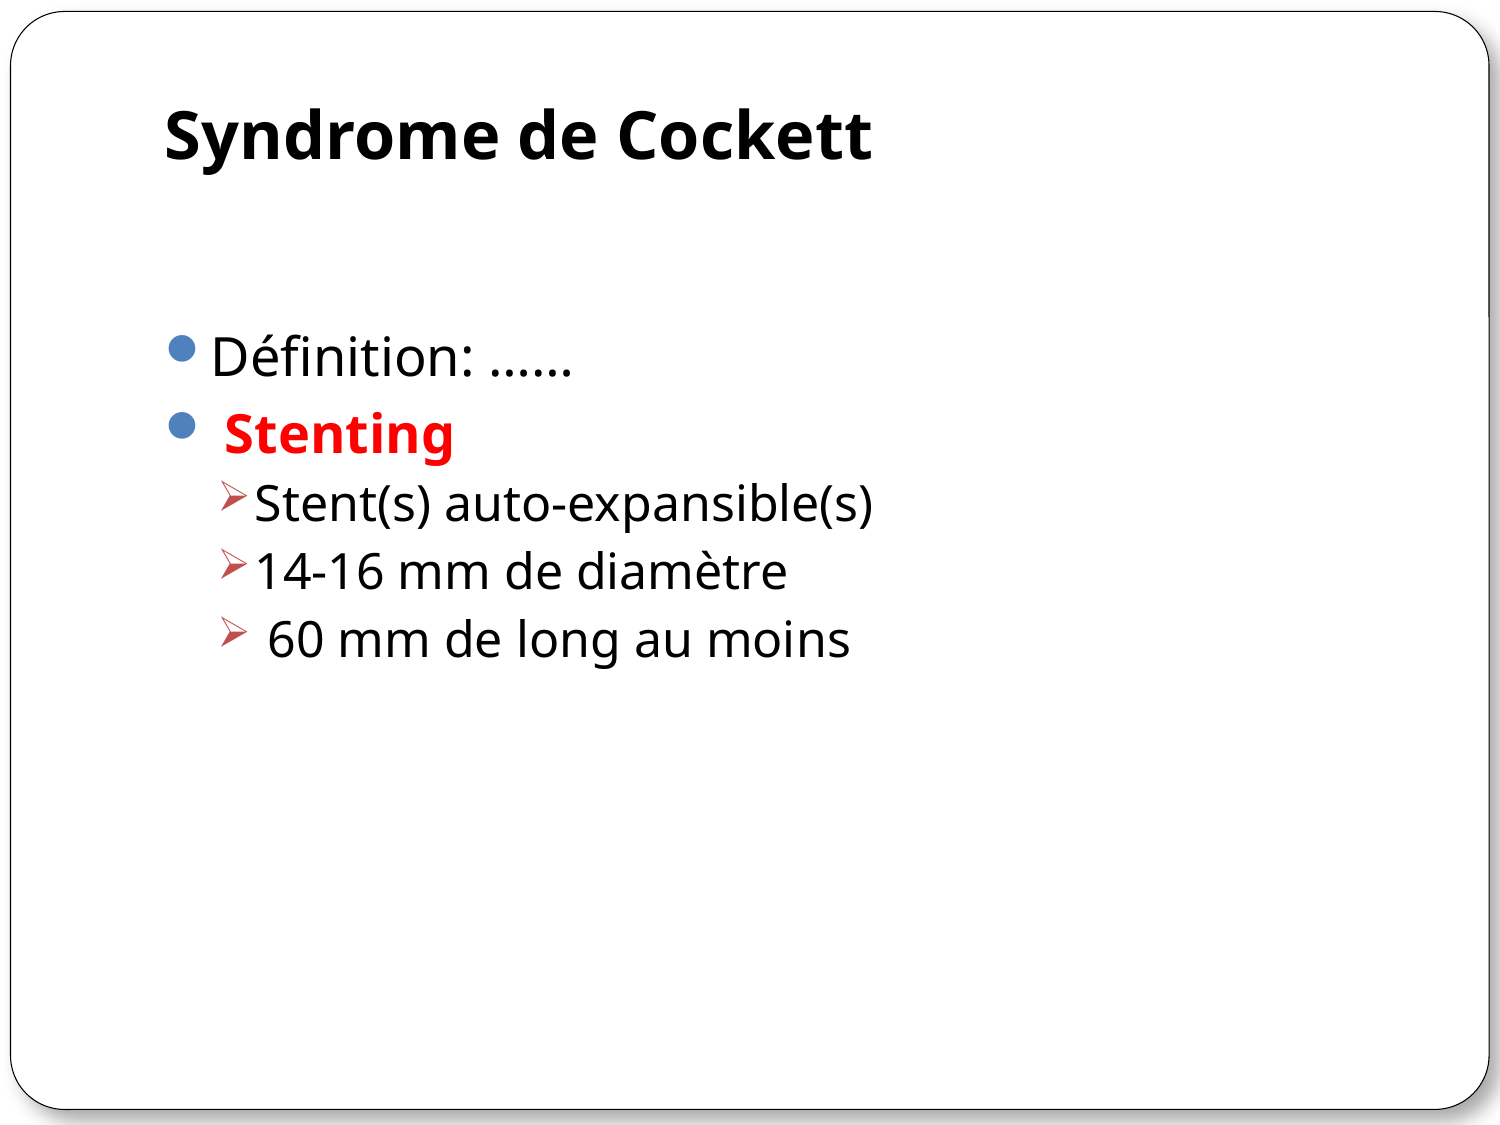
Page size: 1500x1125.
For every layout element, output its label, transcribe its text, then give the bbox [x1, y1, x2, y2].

title Syndrome de Cockett [150, 45, 1425, 233]
list Définition: …… Stenting Stent(s) auto-expansible(s) 14-16 mm de diamètre 60 mm de long au moins [150, 237, 1425, 988]
